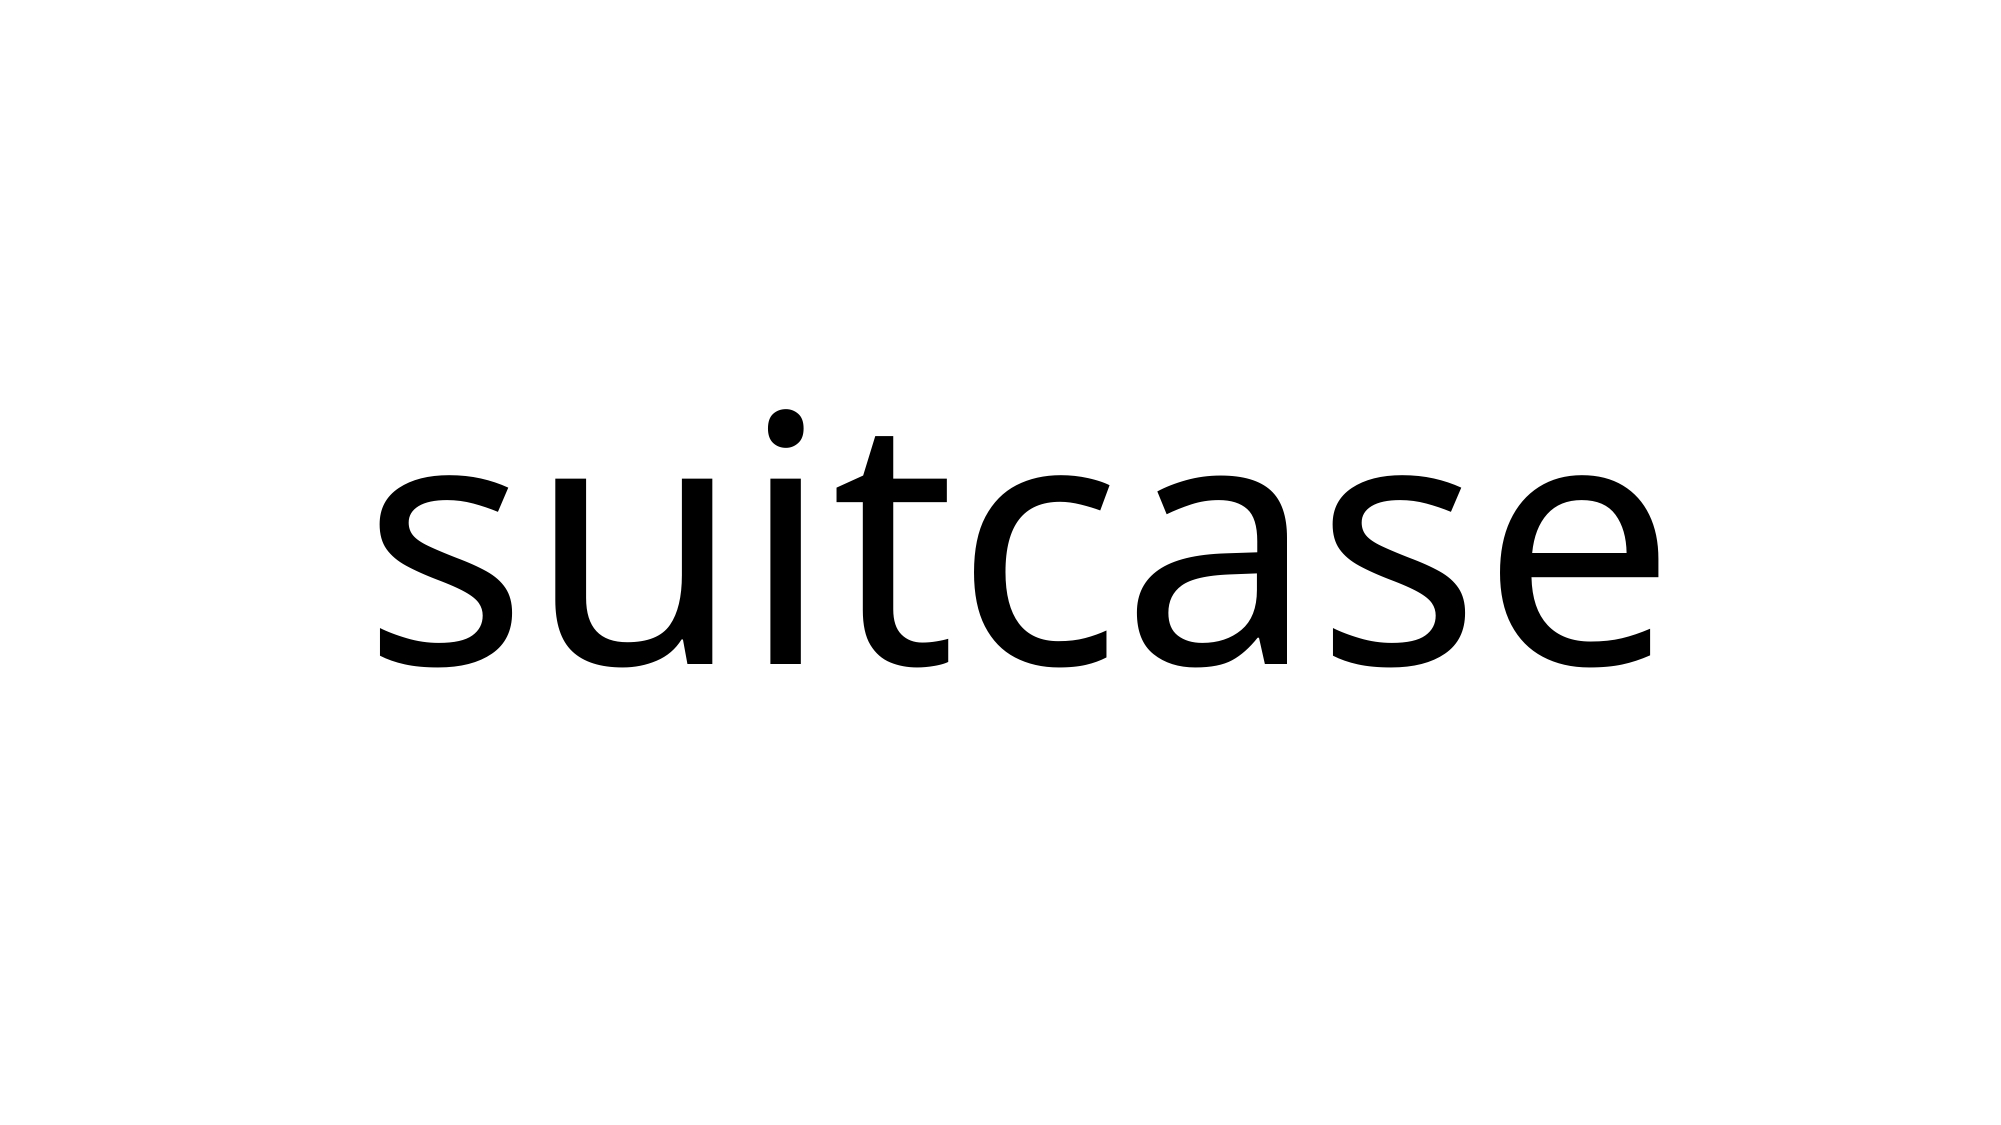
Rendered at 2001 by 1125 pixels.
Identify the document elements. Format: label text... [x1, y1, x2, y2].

title suitcase [157, 443, 1883, 662]
